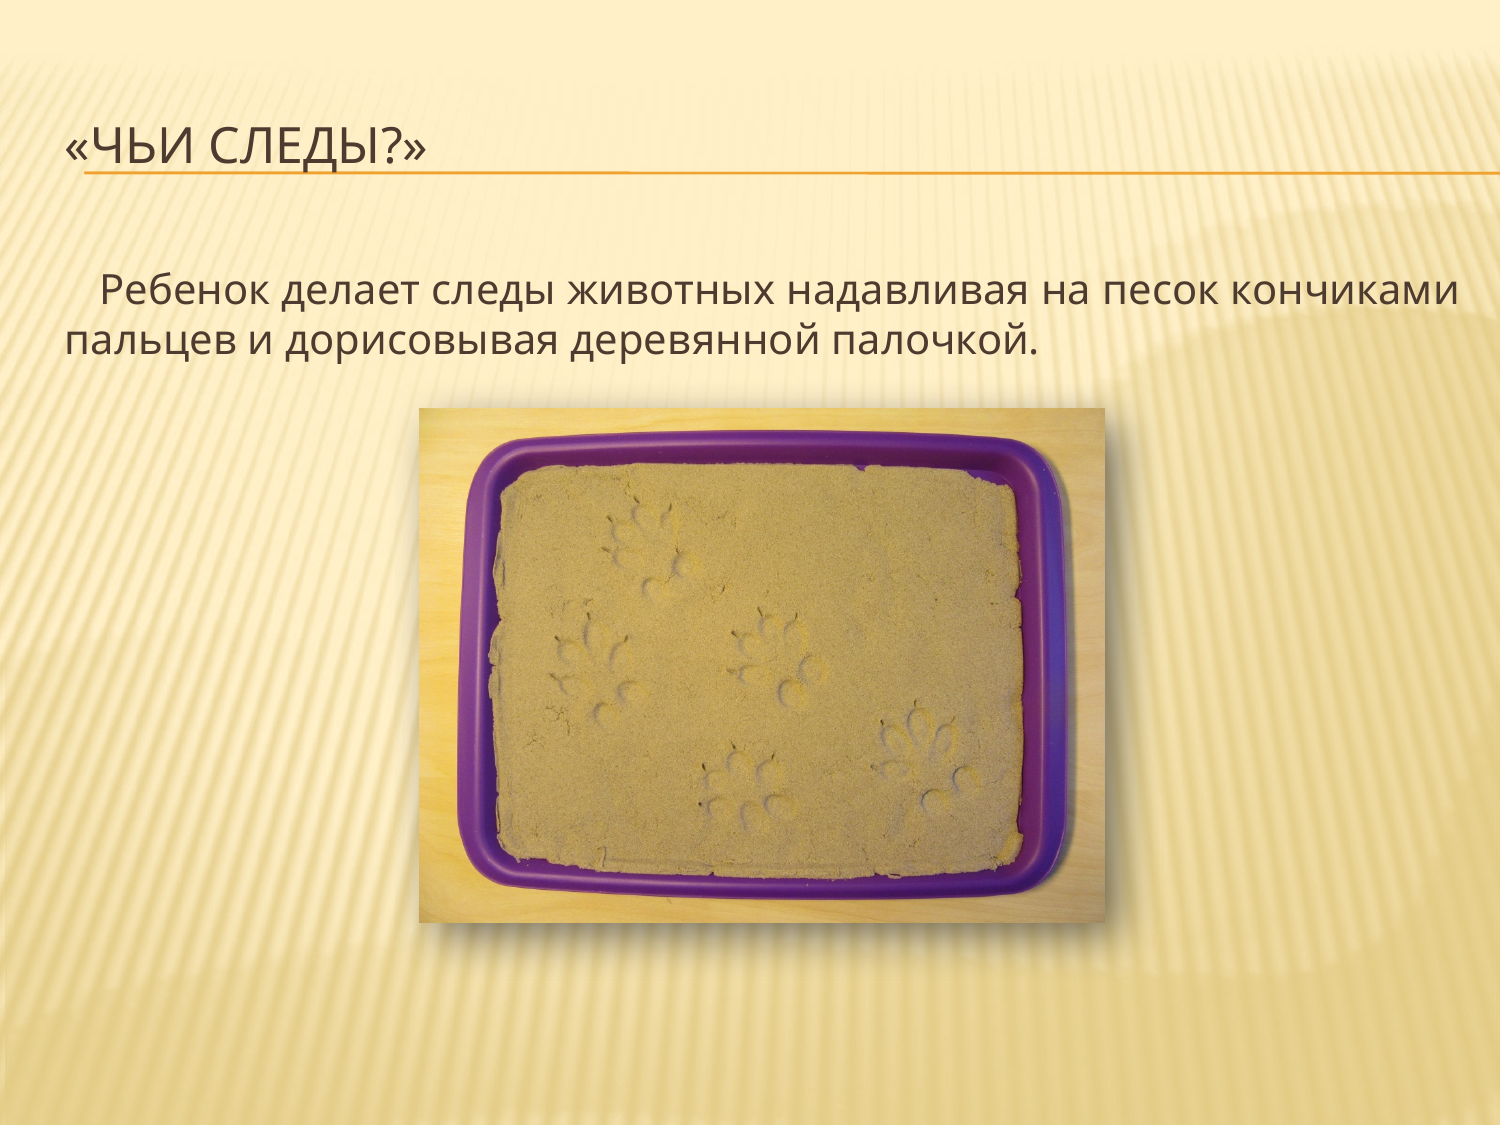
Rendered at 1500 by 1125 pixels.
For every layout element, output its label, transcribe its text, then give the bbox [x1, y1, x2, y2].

title «чьи следы?» [50, 75, 1475, 213]
list Ребенок делает следы животных надавливая на песок кончиками пальцев и дорисовывая деревянной палочкой. [50, 254, 1475, 998]
picture [418, 408, 1105, 924]
